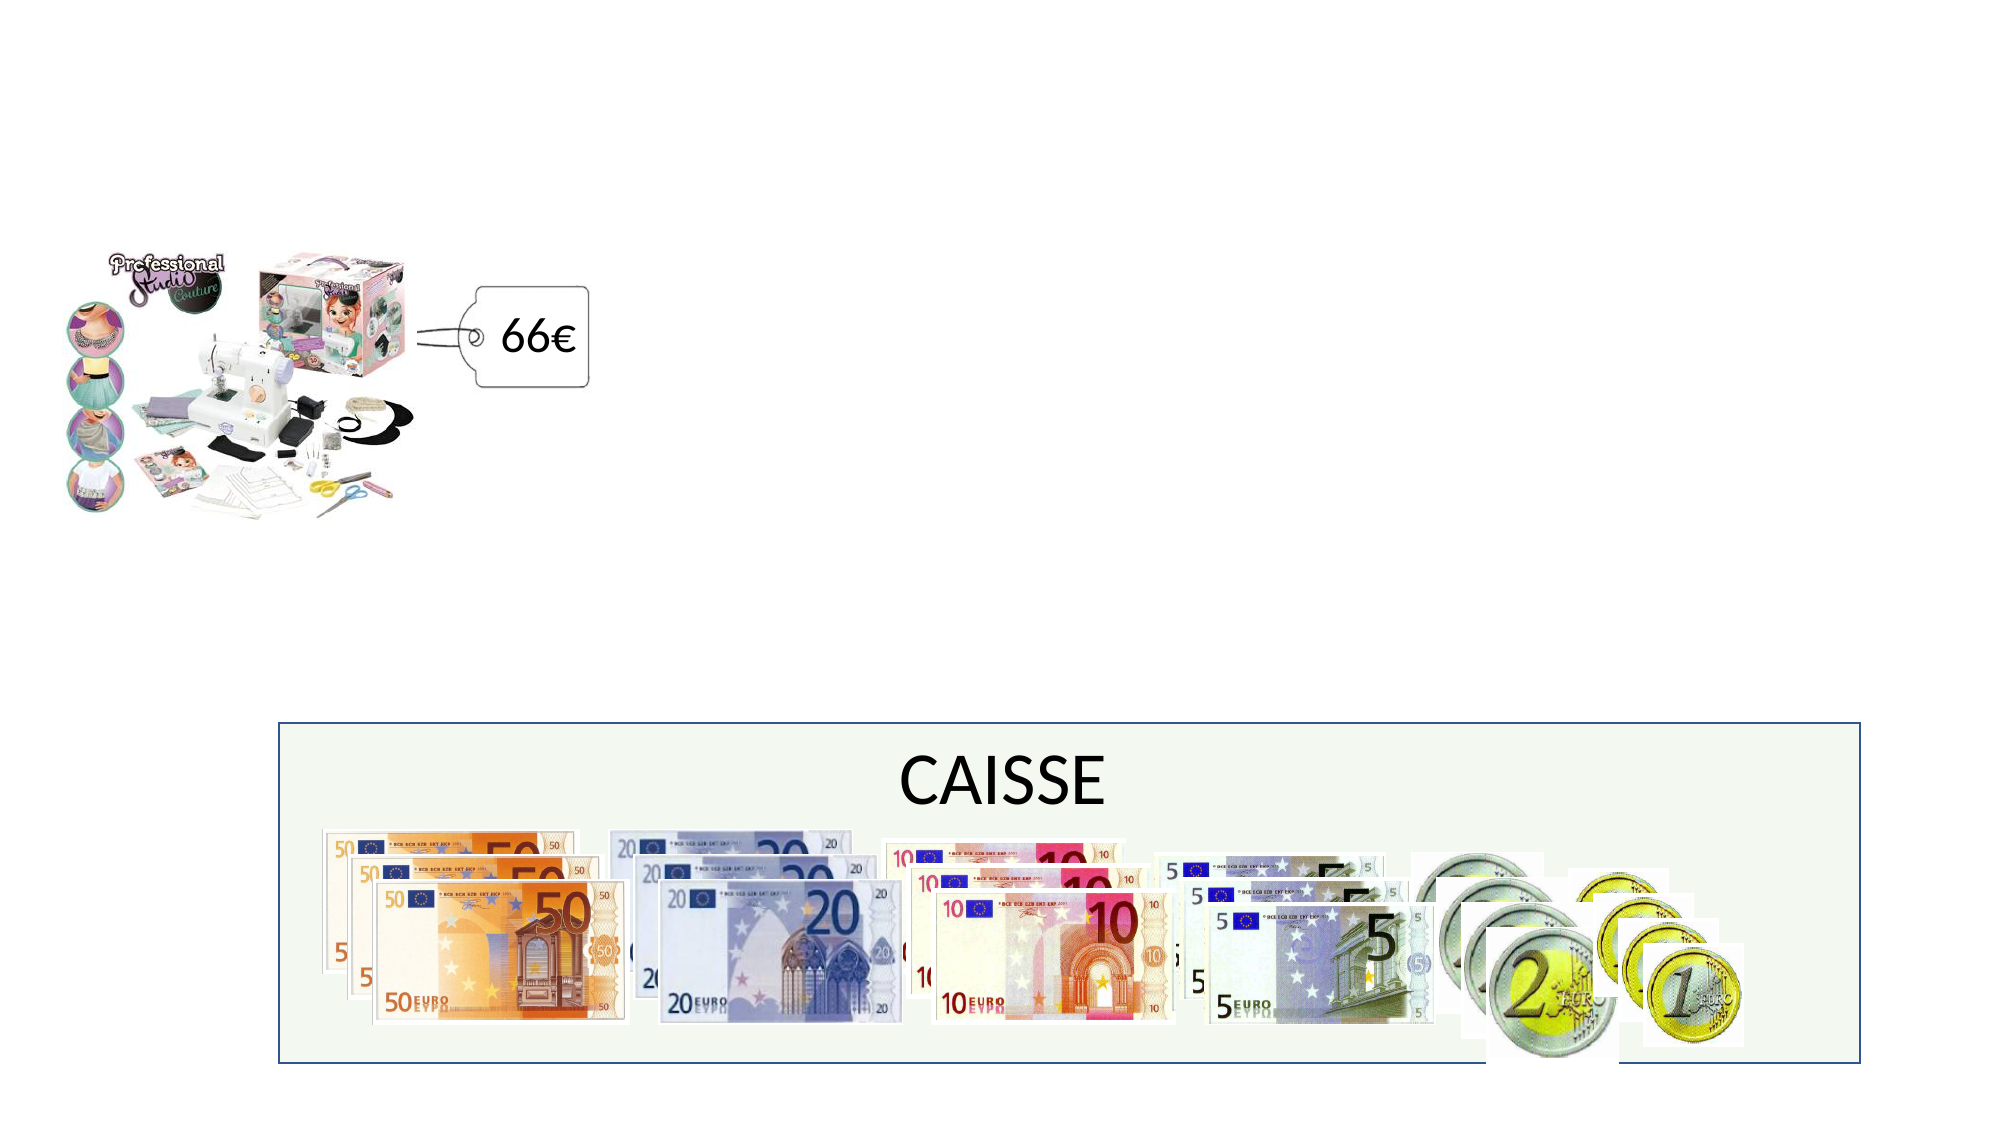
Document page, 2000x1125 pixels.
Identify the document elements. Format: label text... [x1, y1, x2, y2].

text_box CAISSE [835, 722, 1172, 828]
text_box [47, 234, 633, 528]
picture [322, 829, 1744, 1064]
text_box [278, 722, 1861, 1064]
